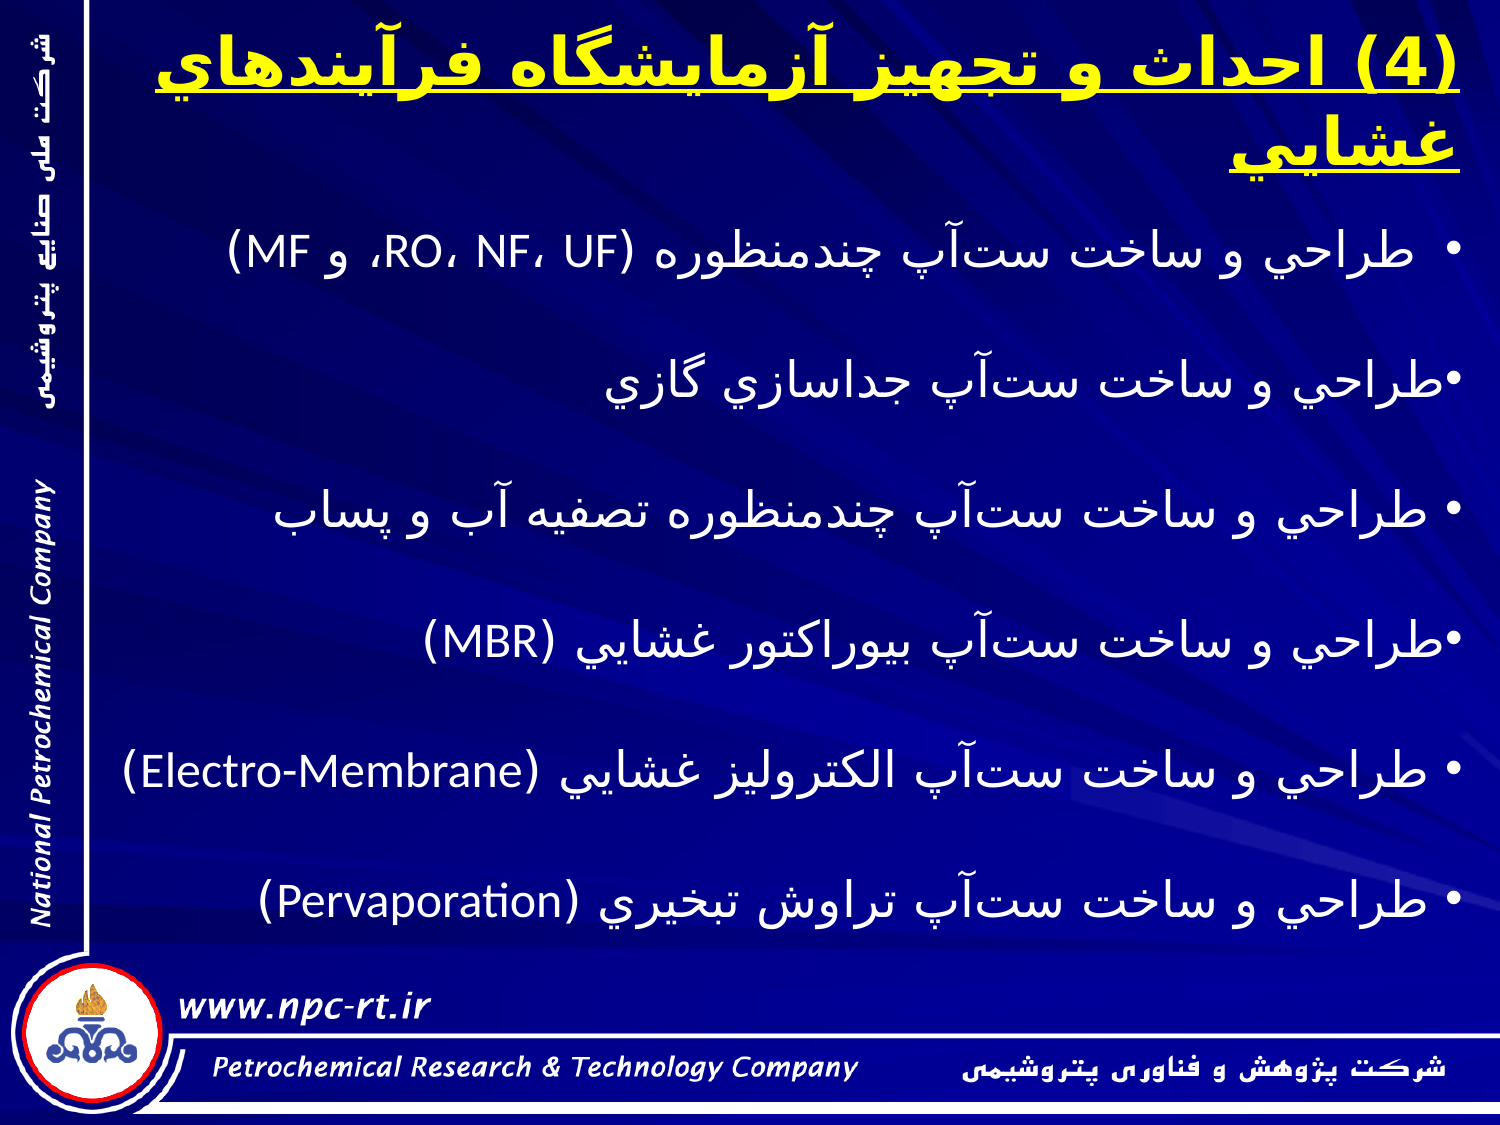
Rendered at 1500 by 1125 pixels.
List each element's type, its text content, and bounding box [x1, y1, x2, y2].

subtitle طراحي و ساخت ست‌آپ چندمنظوره (RO، NF، UF، و MF) طراحي و ساخت ست‌آپ جداسازي گازي طراحي و ساخت ست‌آپ چندمنظوره تصفيه آب و پساب طراحي و ساخت ست‌آپ بيوراكتور غشايي (MBR) طراحي و ساخت ست‌آپ الكتروليز غشايي (Electro-Membrane) طراحي و ساخت ست‌آپ تراوش تبخيري (Pervaporation) [102, 149, 1478, 926]
title (4) احداث و تجهيز آزمايشگاه فرآيندهاي غشايي [137, 16, 1476, 180]
picture [0, 0, 1500, 1125]
